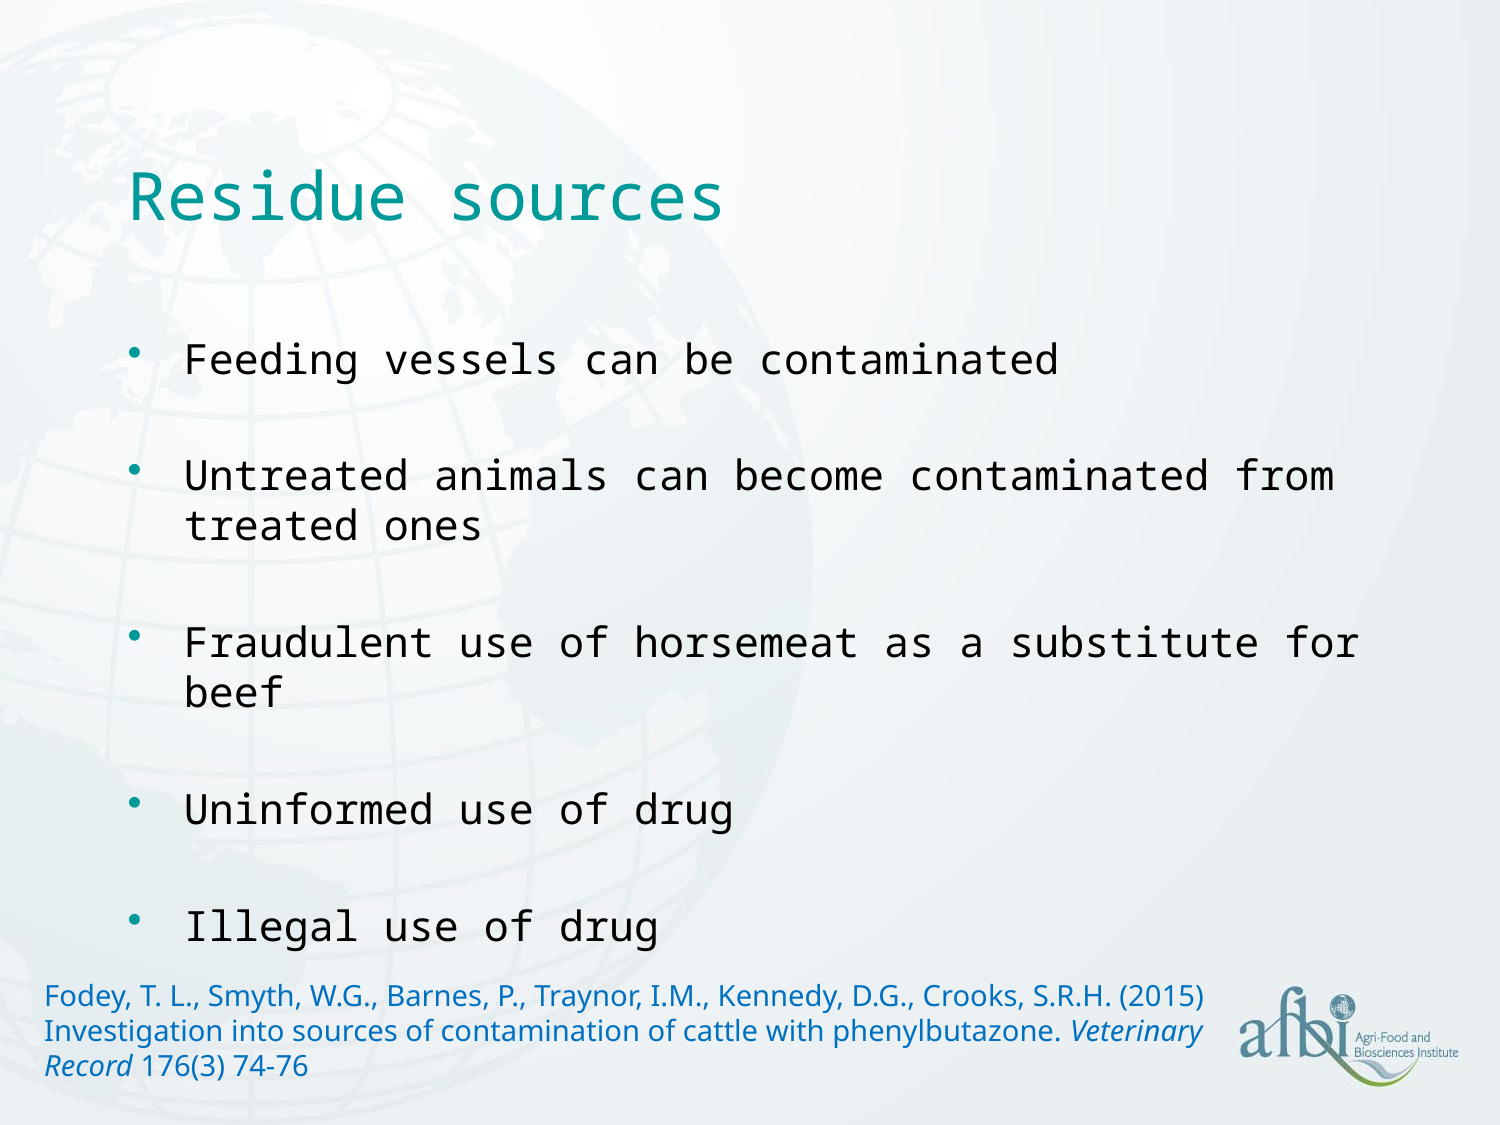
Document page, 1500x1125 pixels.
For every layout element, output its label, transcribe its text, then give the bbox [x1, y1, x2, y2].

list Feeding vessels can be contaminated Untreated animals can become contaminated from treated ones Fraudulent use of horsemeat as a substitute for beef Uninformed use of drug Illegal use of drug [112, 324, 1388, 926]
picture [0, 1, 1500, 1125]
title Residue sources [112, 99, 1388, 288]
text_box Fodey, T. L., Smyth, W.G., Barnes, P., Traynor, I.M., Kennedy, D.G., Crooks, S.R.H. (2015) Investigation into sources of contamination of cattle with phenylbutazone. Veterinary Record 176(3) 74-76 [29, 969, 1247, 1090]
